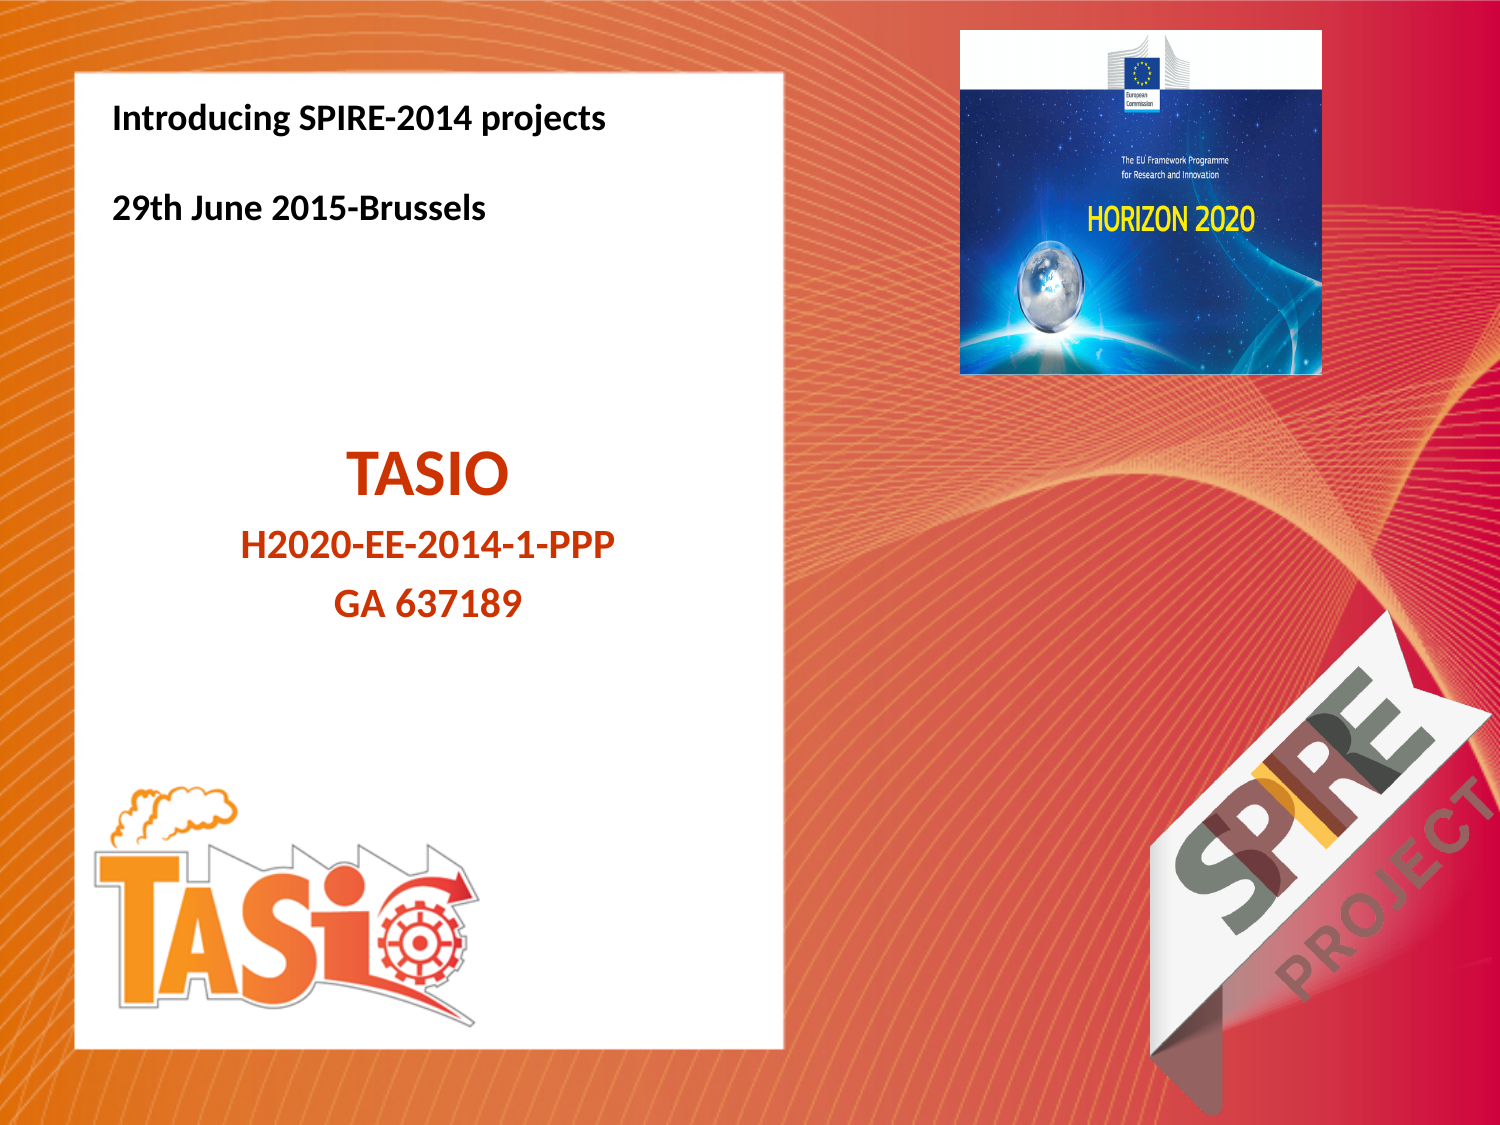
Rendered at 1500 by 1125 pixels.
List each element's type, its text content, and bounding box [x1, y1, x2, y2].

picture [0, 0, 1500, 1125]
text_box TASIO H2020-EE-2014-1-PPP GA 637189 [73, 421, 783, 650]
text_box [1074, 549, 1213, 675]
text_box Introducing SPIRE-2014 projects 29th June 2015-Brussels [97, 7, 656, 315]
